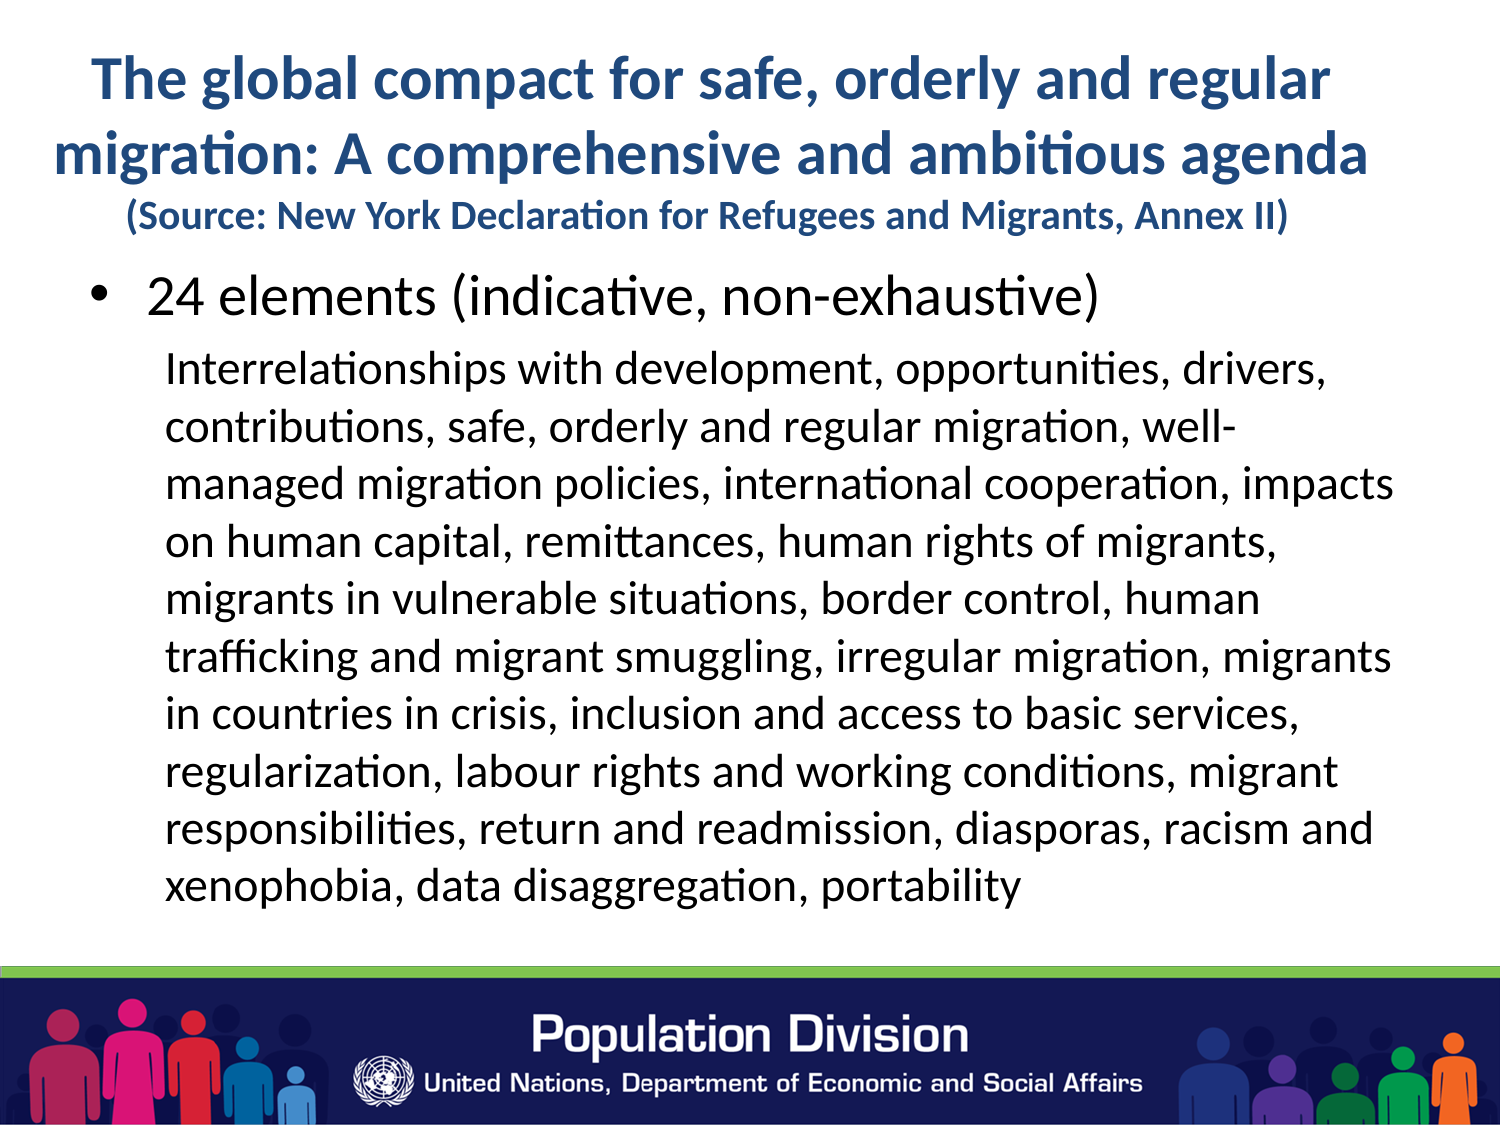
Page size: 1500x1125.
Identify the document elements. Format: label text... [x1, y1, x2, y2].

list 24 elements (indicative, non-exhaustive) Interrelationships with development, opportunities, drivers, contributions, safe, orderly and regular migration, well-managed migration policies, international cooperation, impacts on human capital, remittances, human rights of migrants, migrants in vulnerable situations, border control, human trafficking and migrant smuggling, irregular migration, migrants in countries in crisis, inclusion and access to basic services, regularization, labour rights and working conditions, migrant responsibilities, return and readmission, diasporas, racism and xenophobia, data disaggregation, portability [75, 249, 1425, 1006]
picture [0, 966, 1500, 1125]
title The global compact for safe, orderly and regular migration: A comprehensive and ambitious agenda (Source: New York Declaration for Refugees and Migrants, Annex II) [37, 75, 1388, 200]
